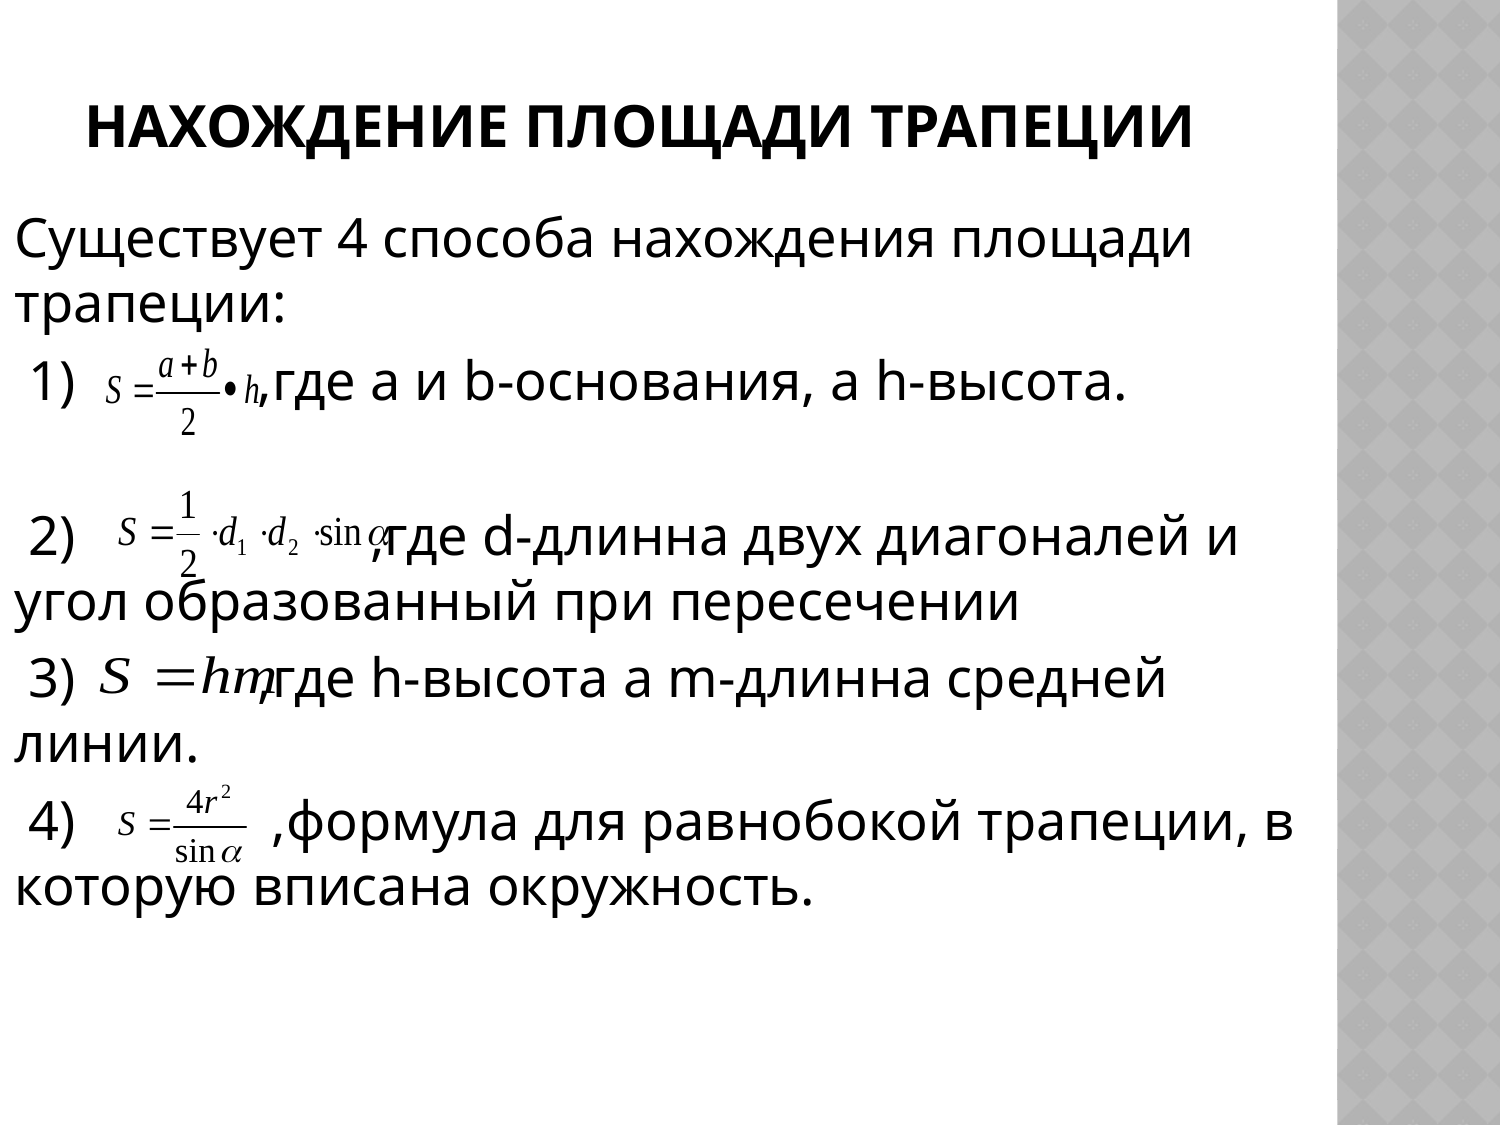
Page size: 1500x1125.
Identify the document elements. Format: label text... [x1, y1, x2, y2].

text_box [111, 479, 400, 587]
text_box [99, 337, 267, 445]
list Существует 4 способа нахождения площади трапеции: 1) ,где a и b-основания, а h-высота. 2) ,где d-длинна двух диагоналей и угол образованный при пересечении 3) ,где h-высота а m-длинна средней линии. 4) ,формула для равнобокой трапеции, в которую вписана окружность. [0, 196, 1365, 1059]
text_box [88, 644, 290, 708]
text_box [111, 774, 255, 871]
title Нахождение площади трапеции [76, 78, 1265, 160]
